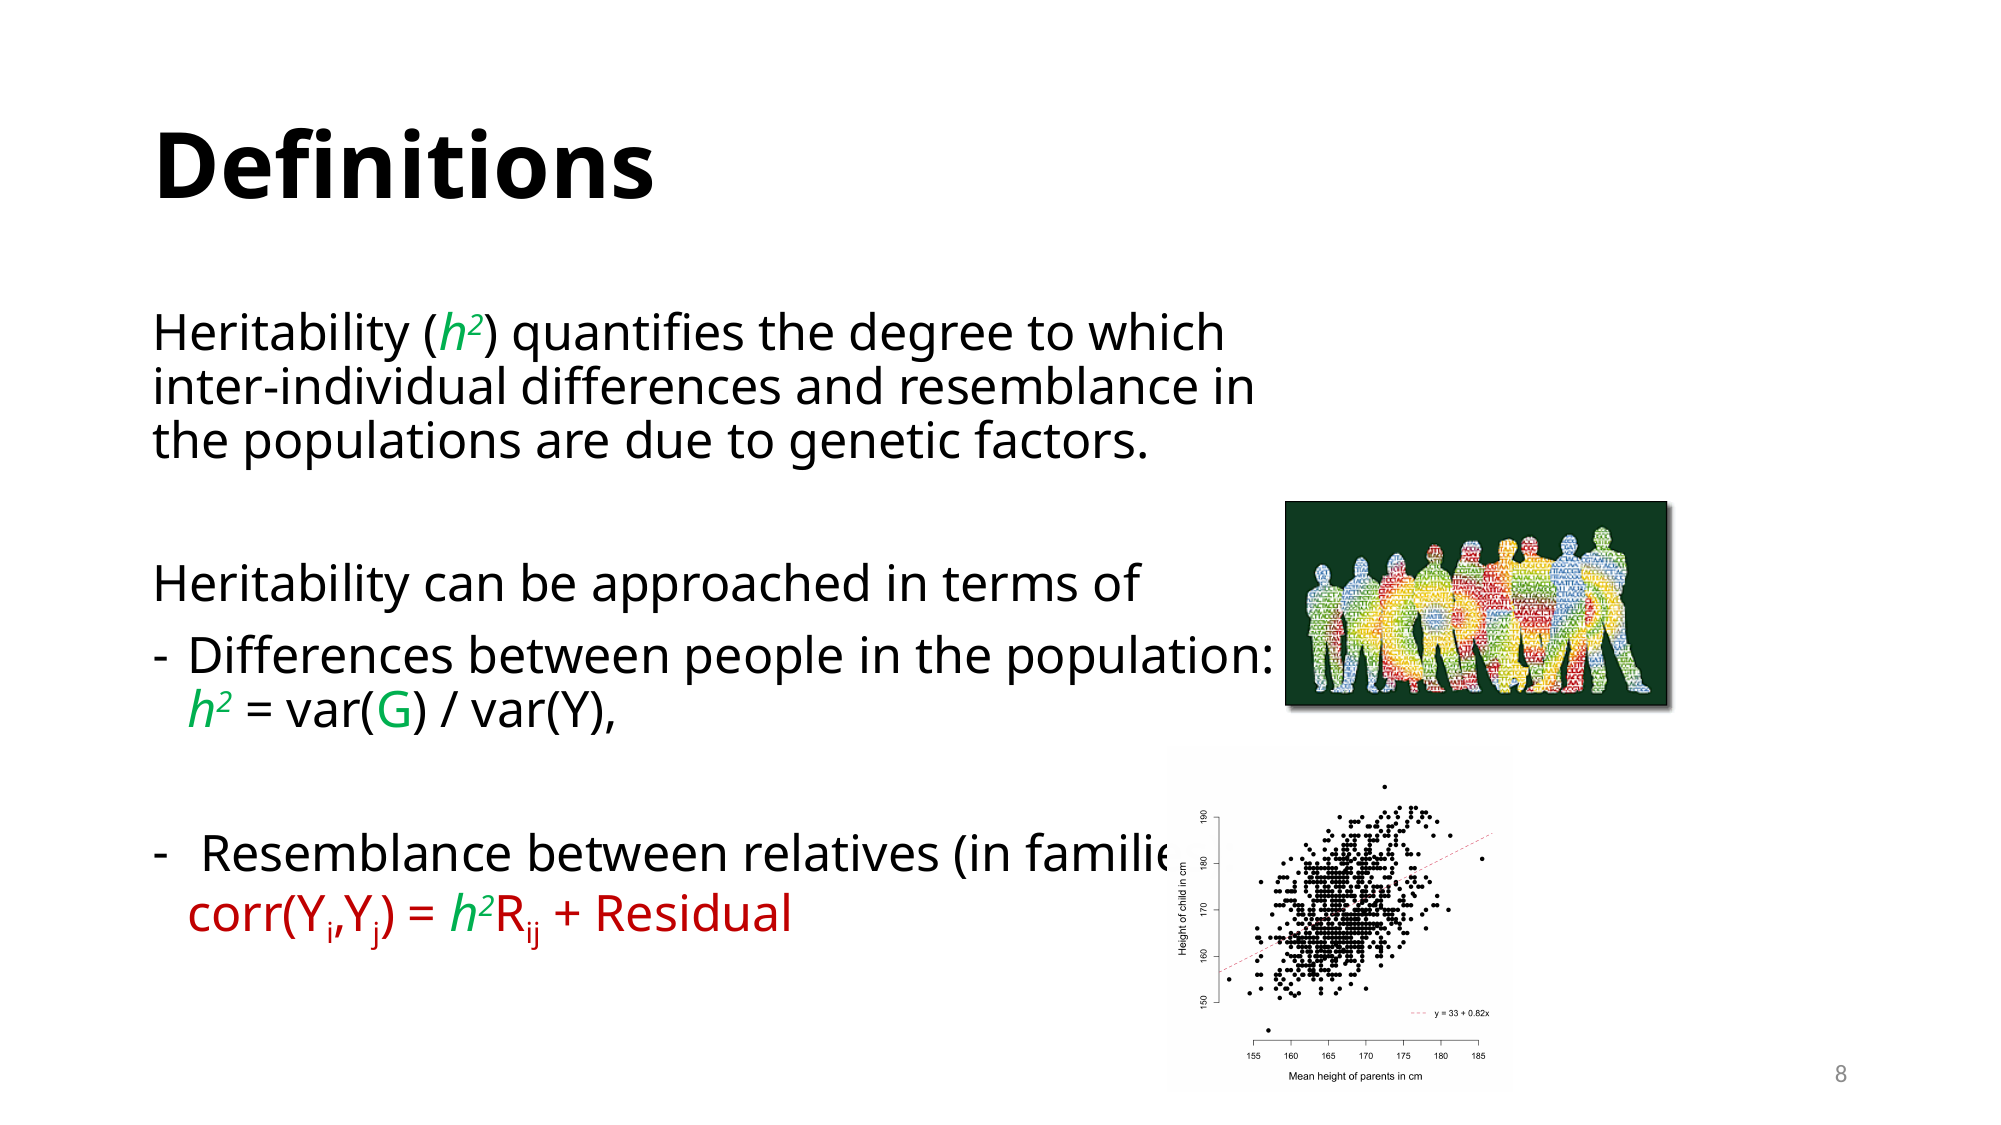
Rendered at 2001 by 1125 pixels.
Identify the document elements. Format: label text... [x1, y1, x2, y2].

list Heritability (h2) quantifies the degree to which inter-individual differences and resemblance in the populations are due to genetic factors. Heritability can be approached in terms of Differences between people in the population: h2 = var(G) / var(Y), Resemblance between relatives (in families): corr(Yi,Yj) = h2Rij + Residual [137, 299, 1324, 1024]
slide_number 8 [1412, 1042, 1863, 1103]
picture [1285, 501, 1689, 719]
title Definitions [137, 59, 1863, 278]
picture [1167, 746, 1513, 1092]
